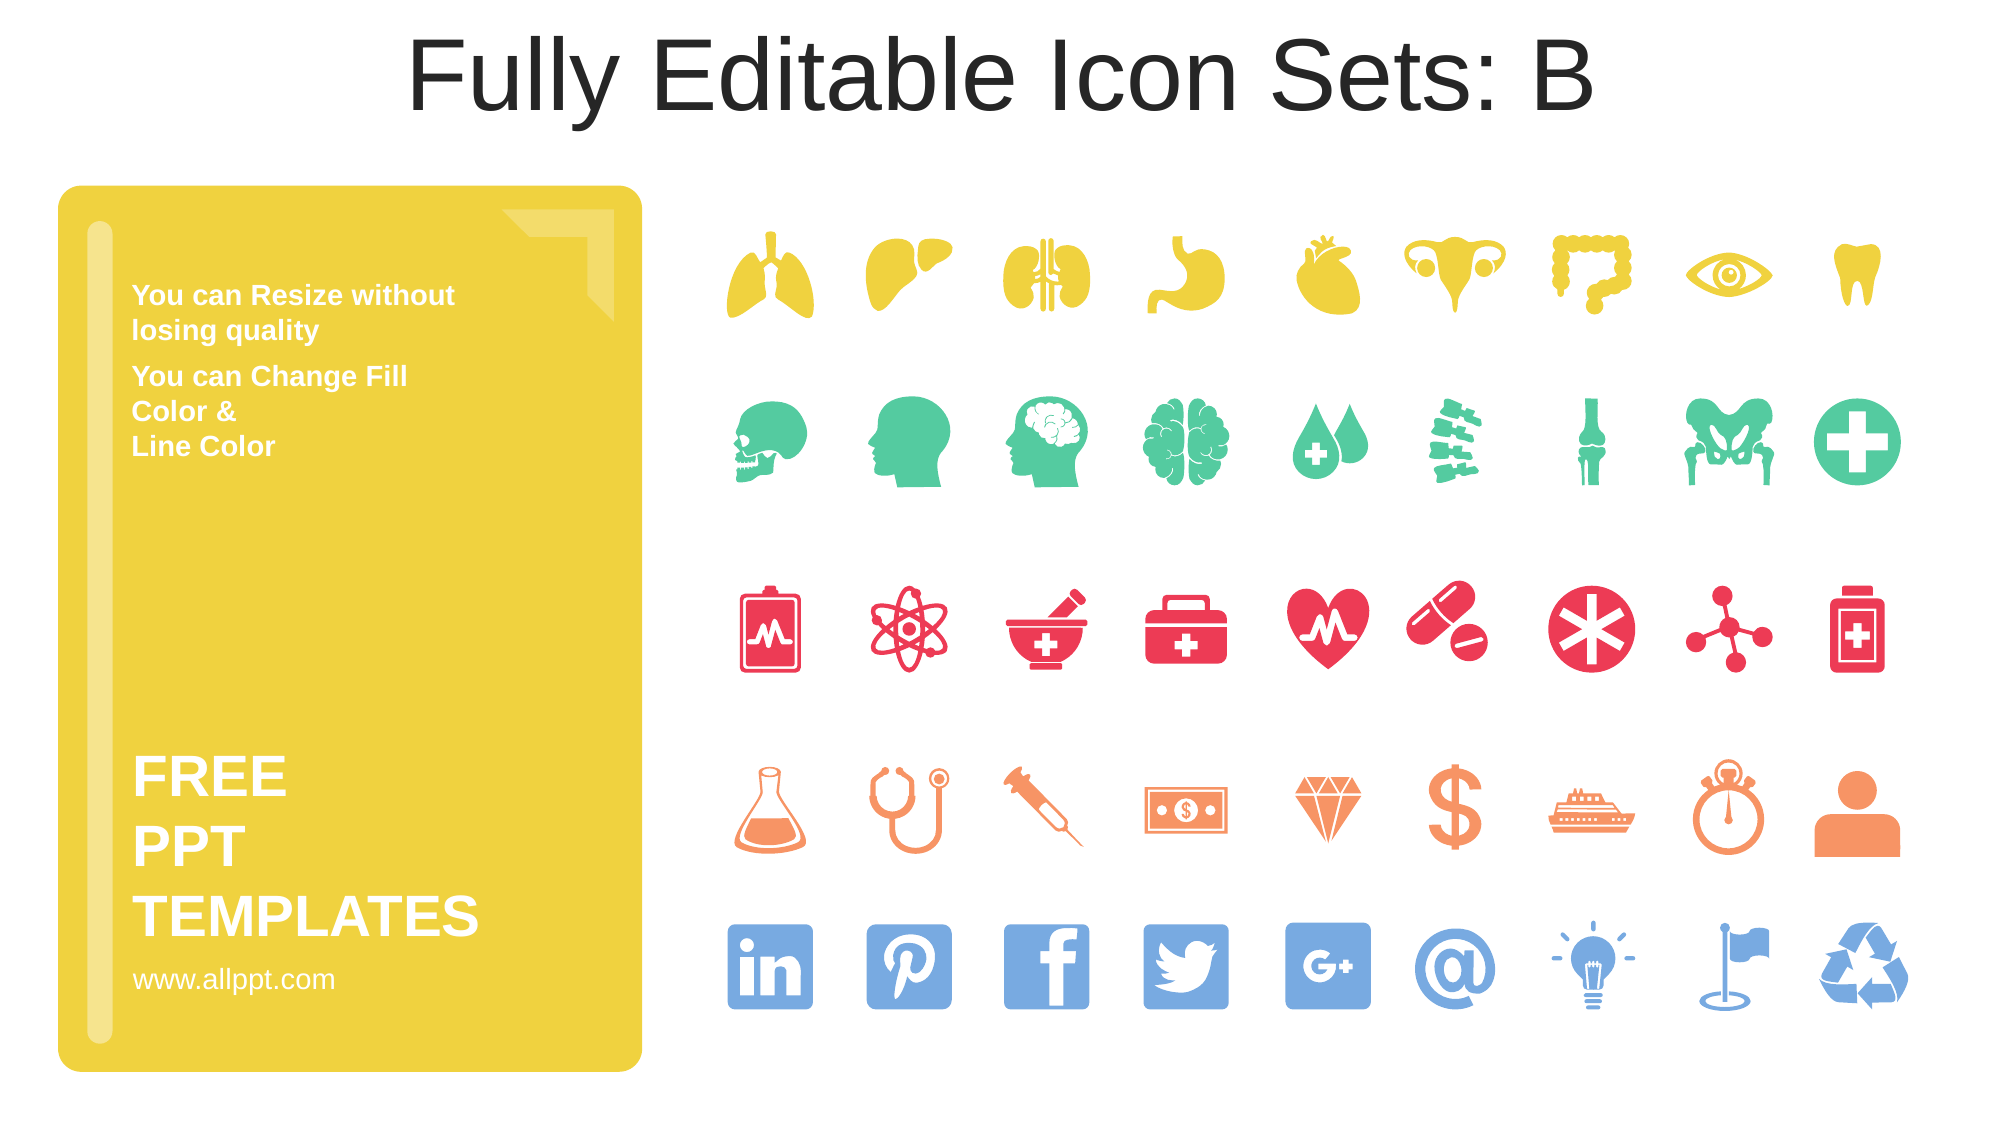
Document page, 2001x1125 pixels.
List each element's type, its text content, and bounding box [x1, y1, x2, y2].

text_box [1836, 769, 1878, 811]
text_box [869, 584, 949, 674]
text_box [1833, 242, 1882, 308]
text_box [732, 400, 809, 484]
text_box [1428, 398, 1482, 486]
text_box [868, 765, 951, 855]
text_box [1427, 763, 1483, 851]
text_box [1684, 584, 1774, 674]
text_box [1616, 931, 1628, 943]
text_box [1284, 921, 1372, 1011]
text_box [1141, 397, 1231, 487]
text_box [1002, 237, 1092, 313]
text_box [1550, 955, 1564, 962]
text_box [1413, 927, 1497, 1011]
text_box [1405, 579, 1477, 646]
text_box [738, 584, 802, 674]
text_box [1691, 758, 1766, 856]
text_box [1547, 584, 1637, 674]
text_box [733, 765, 808, 855]
text_box [1293, 775, 1364, 844]
text_box [1547, 787, 1637, 834]
text_box [1812, 397, 1902, 487]
text_box [1559, 931, 1571, 943]
text_box [1684, 251, 1775, 299]
text_box [1623, 955, 1637, 962]
text_box [1403, 235, 1507, 316]
text_box [1569, 935, 1617, 1011]
text_box [1698, 921, 1771, 1012]
text_box [1146, 235, 1226, 315]
text_box [1683, 397, 1776, 487]
text_box [1295, 233, 1362, 316]
text_box [1003, 923, 1091, 1011]
text_box [1002, 765, 1085, 848]
text_box [726, 923, 814, 1011]
text_box [1449, 622, 1489, 663]
text_box [1004, 587, 1089, 671]
text_box [865, 923, 953, 1011]
text_box [864, 237, 954, 312]
text_box [725, 230, 815, 320]
list Fully Editable Icon Sets: B [53, 20, 1952, 140]
text_box [1291, 400, 1370, 481]
text_box [1004, 395, 1089, 489]
text_box [1576, 397, 1607, 487]
text_box [1818, 921, 1910, 1013]
text_box [1142, 923, 1230, 1011]
text_box [1550, 233, 1633, 316]
text_box [1590, 919, 1597, 933]
text_box [1286, 587, 1371, 671]
text_box [1829, 584, 1886, 674]
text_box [868, 396, 951, 488]
text_box [1144, 786, 1229, 835]
text_box [1813, 813, 1902, 858]
